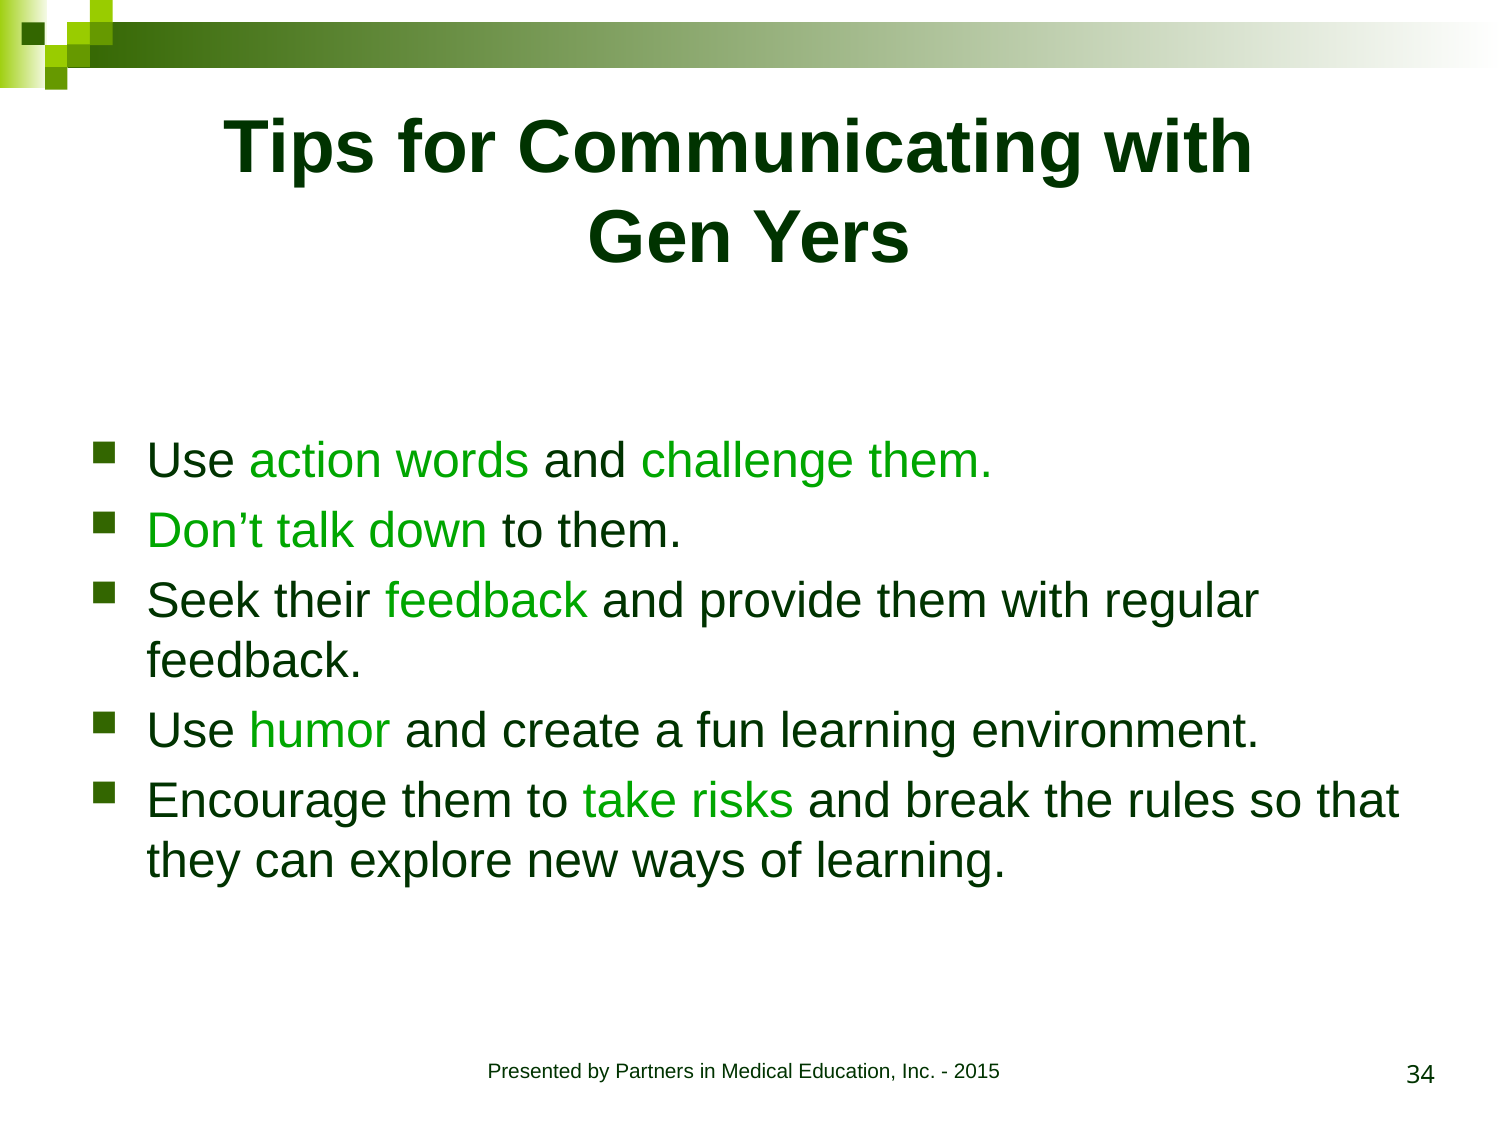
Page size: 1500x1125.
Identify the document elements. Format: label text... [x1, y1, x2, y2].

footer Presented by Partners in Medical Education, Inc. - 2015 [412, 1050, 1075, 1100]
title Tips for Communicating with Gen Yers [75, 75, 1425, 300]
slide_number 34 [1100, 1025, 1450, 1100]
list Use action words and challenge them. Don’t talk down to them. Seek their feedback and provide them with regular feedback. Use humor and create a fun learning environment. Encourage them to take risks and break the rules so that they can explore new ways of learning. [75, 350, 1425, 988]
